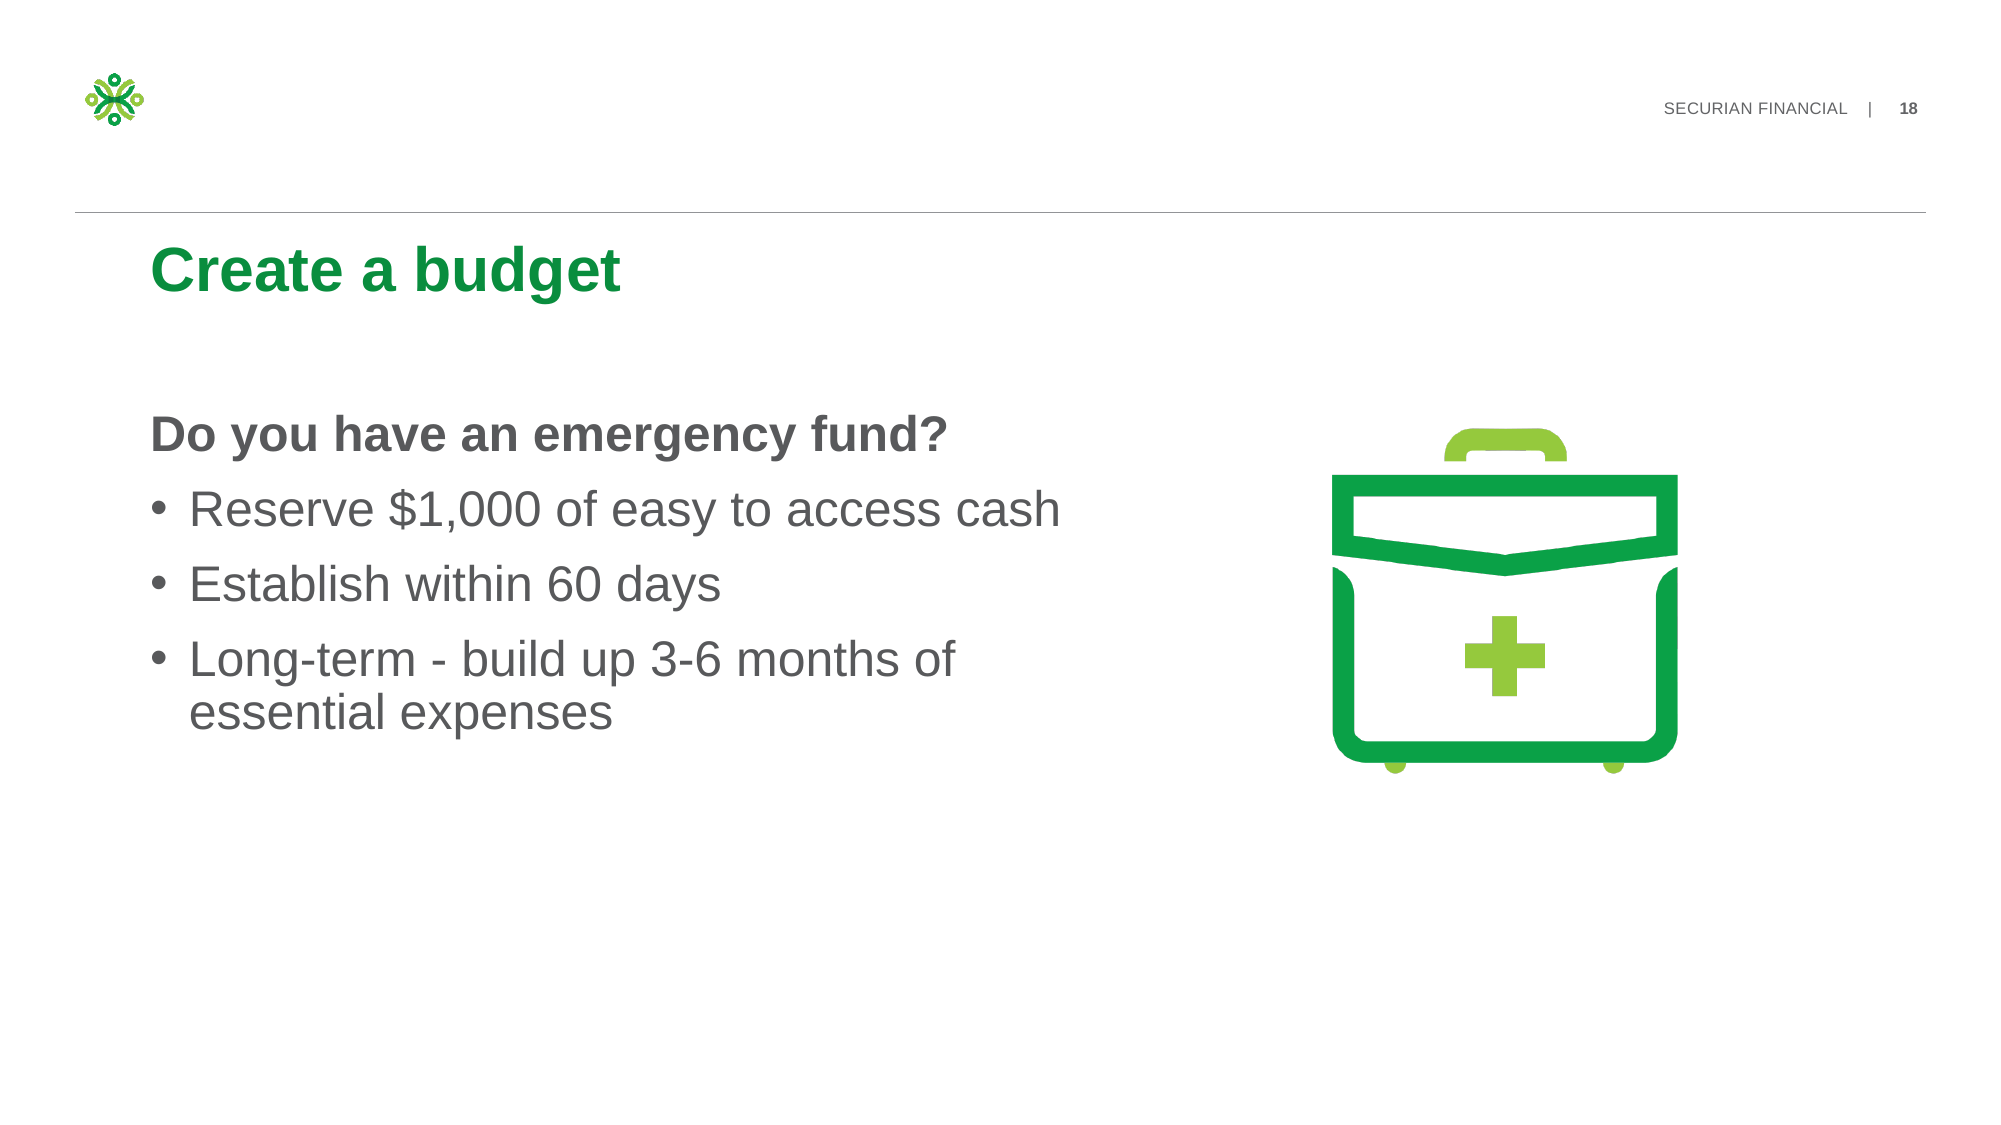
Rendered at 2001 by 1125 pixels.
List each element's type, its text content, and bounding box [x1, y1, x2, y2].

picture [85, 73, 148, 136]
list Do you have an emergency fund? Reserve $1,000 of easy to access cash Establish within 60 days Long-term - build up 3-6 months of essential expenses [150, 408, 1149, 888]
title Create a budget [150, 237, 1850, 395]
picture [1310, 408, 1695, 793]
